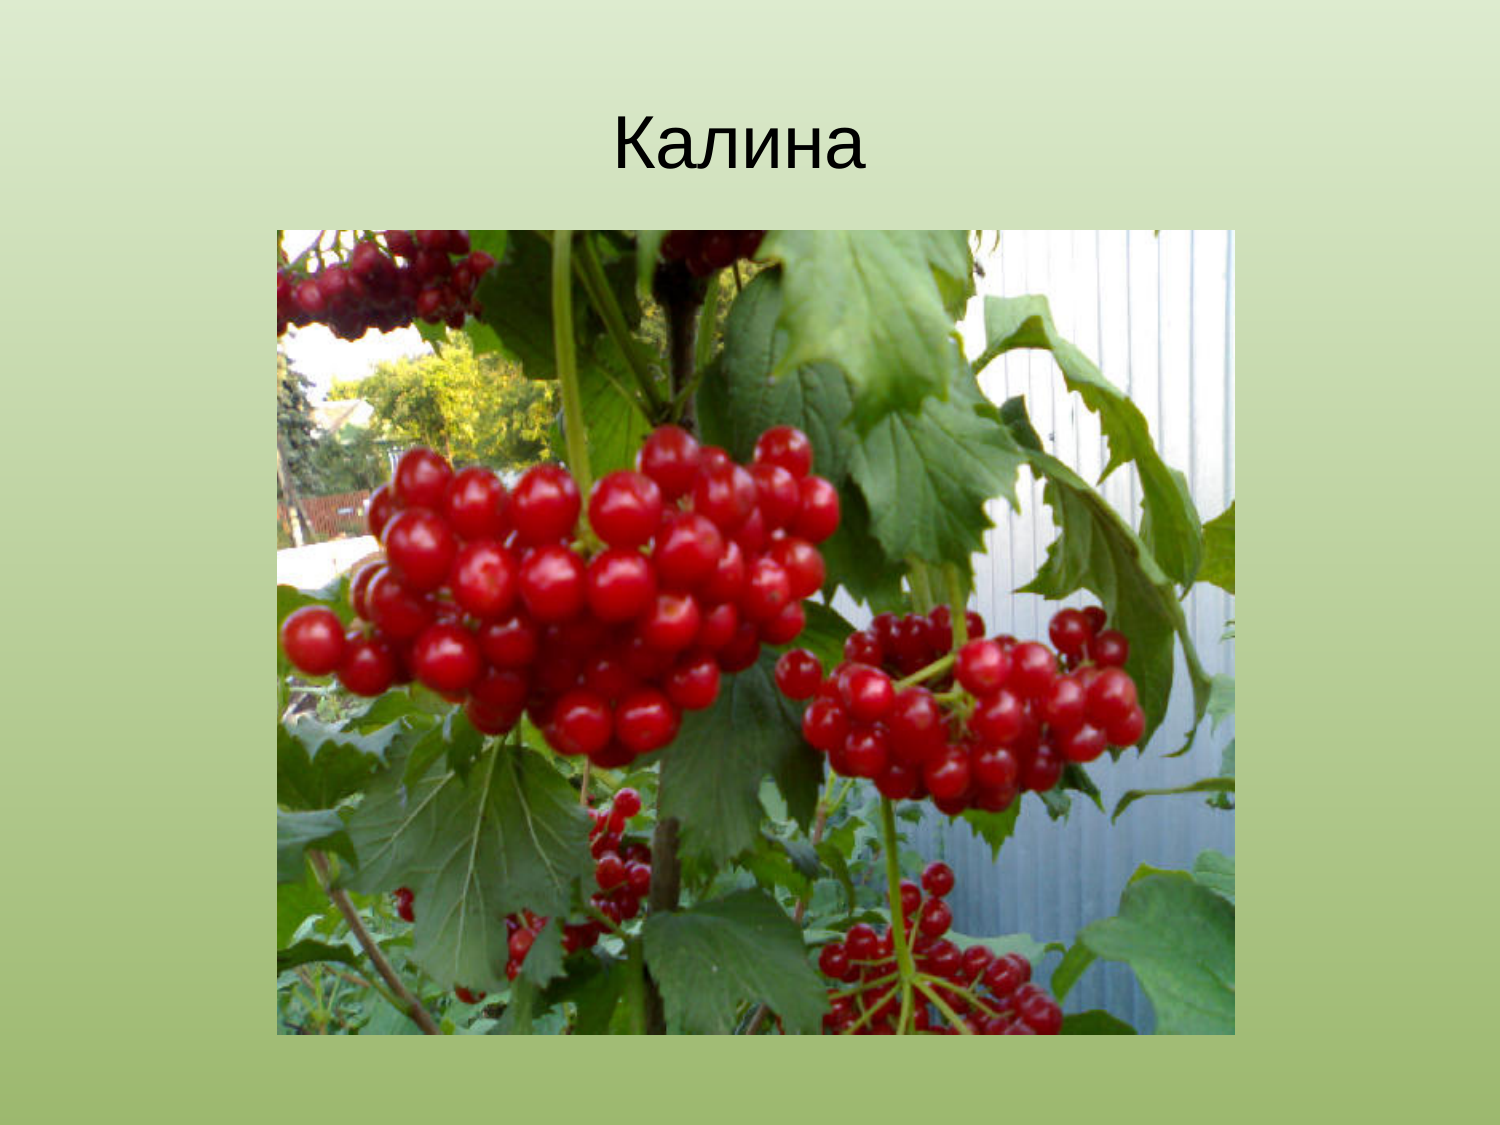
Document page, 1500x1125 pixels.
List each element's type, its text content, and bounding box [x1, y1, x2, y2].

picture [277, 229, 1235, 1036]
title Калина [74, 44, 1426, 233]
